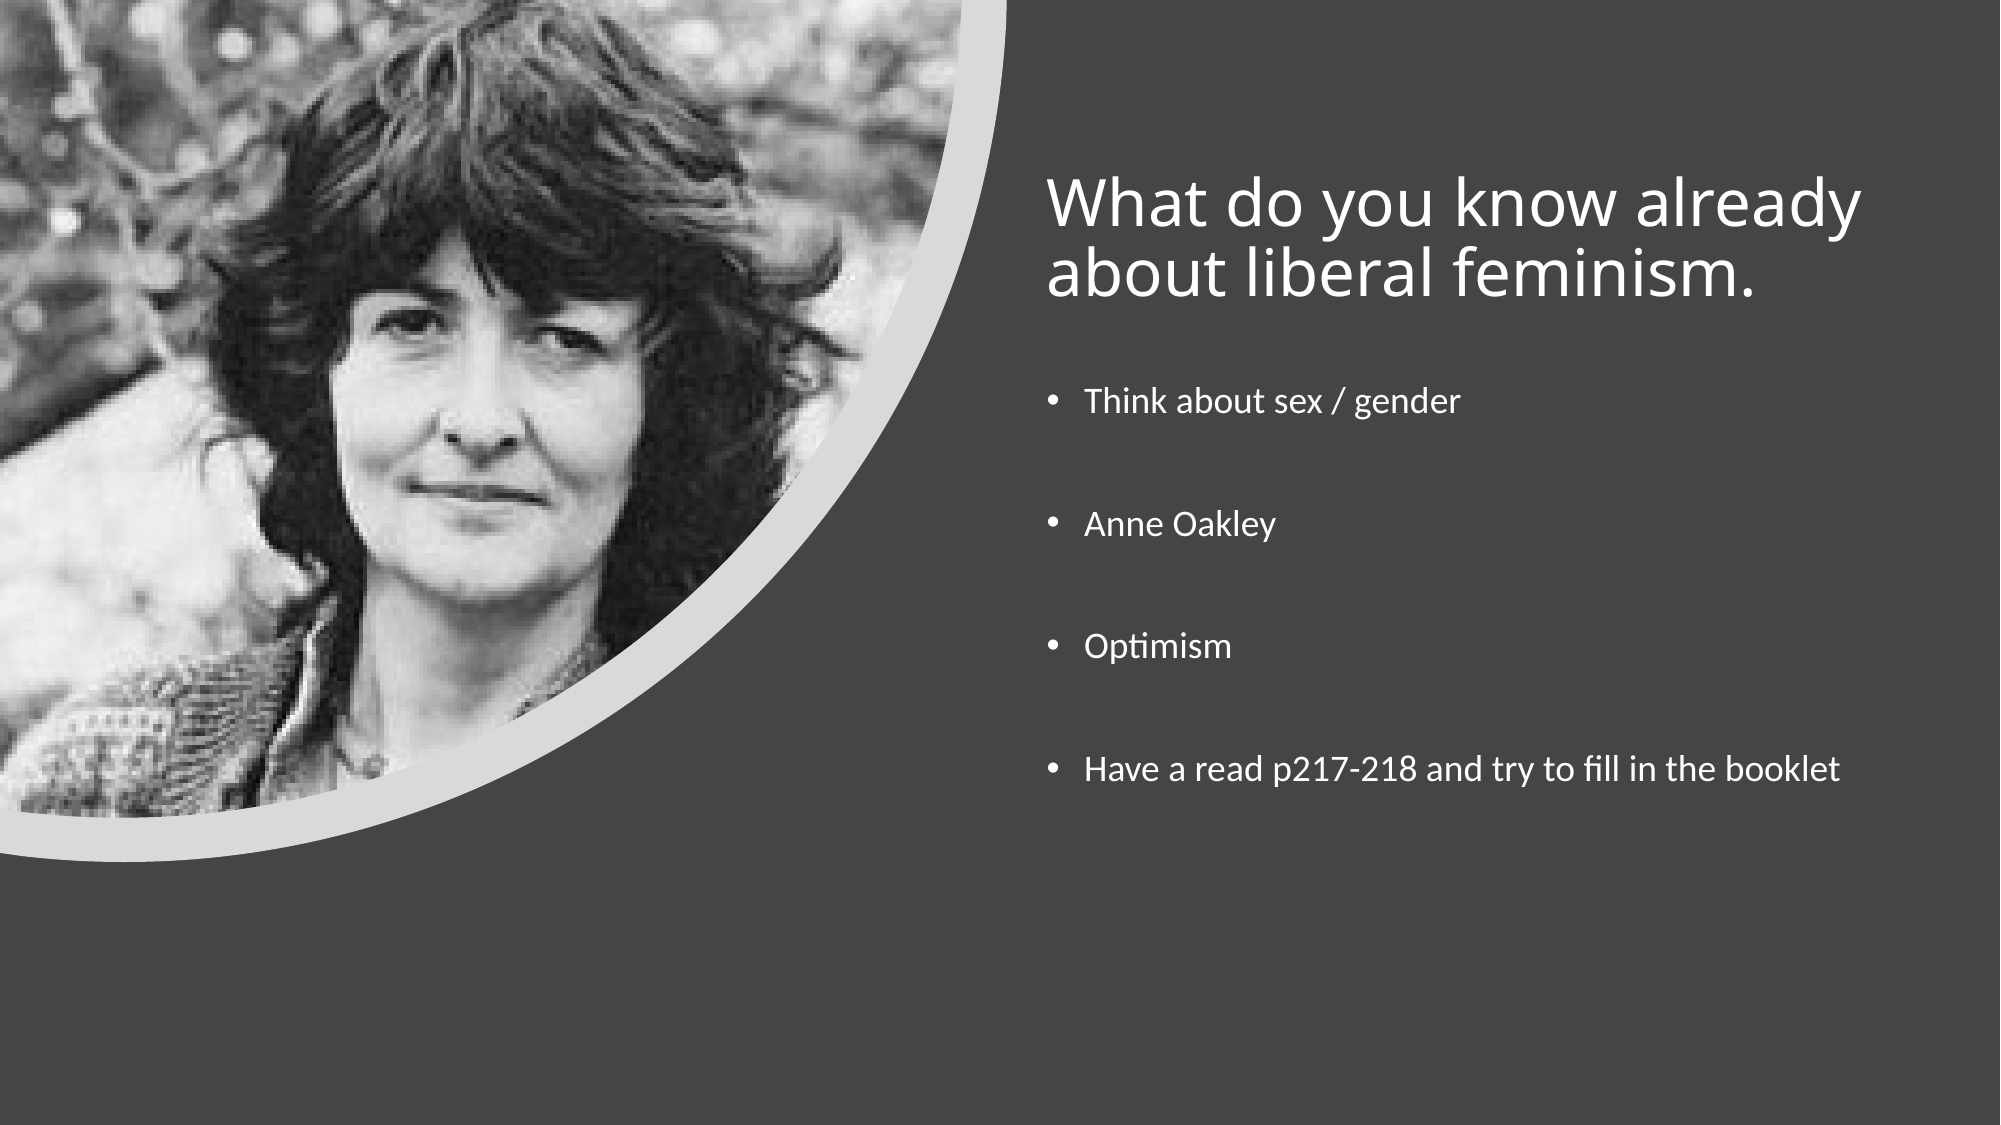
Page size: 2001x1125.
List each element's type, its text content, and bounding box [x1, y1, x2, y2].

list Think about sex / gender Anne Oakley Optimism Have a read p217-218 and try to fill in the booklet [1031, 373, 1895, 928]
text_box [962, 0, 1008, 261]
picture [0, 0, 962, 818]
title What do you know already about liberal feminism. [1031, 131, 1895, 350]
text_box [0, 818, 403, 864]
